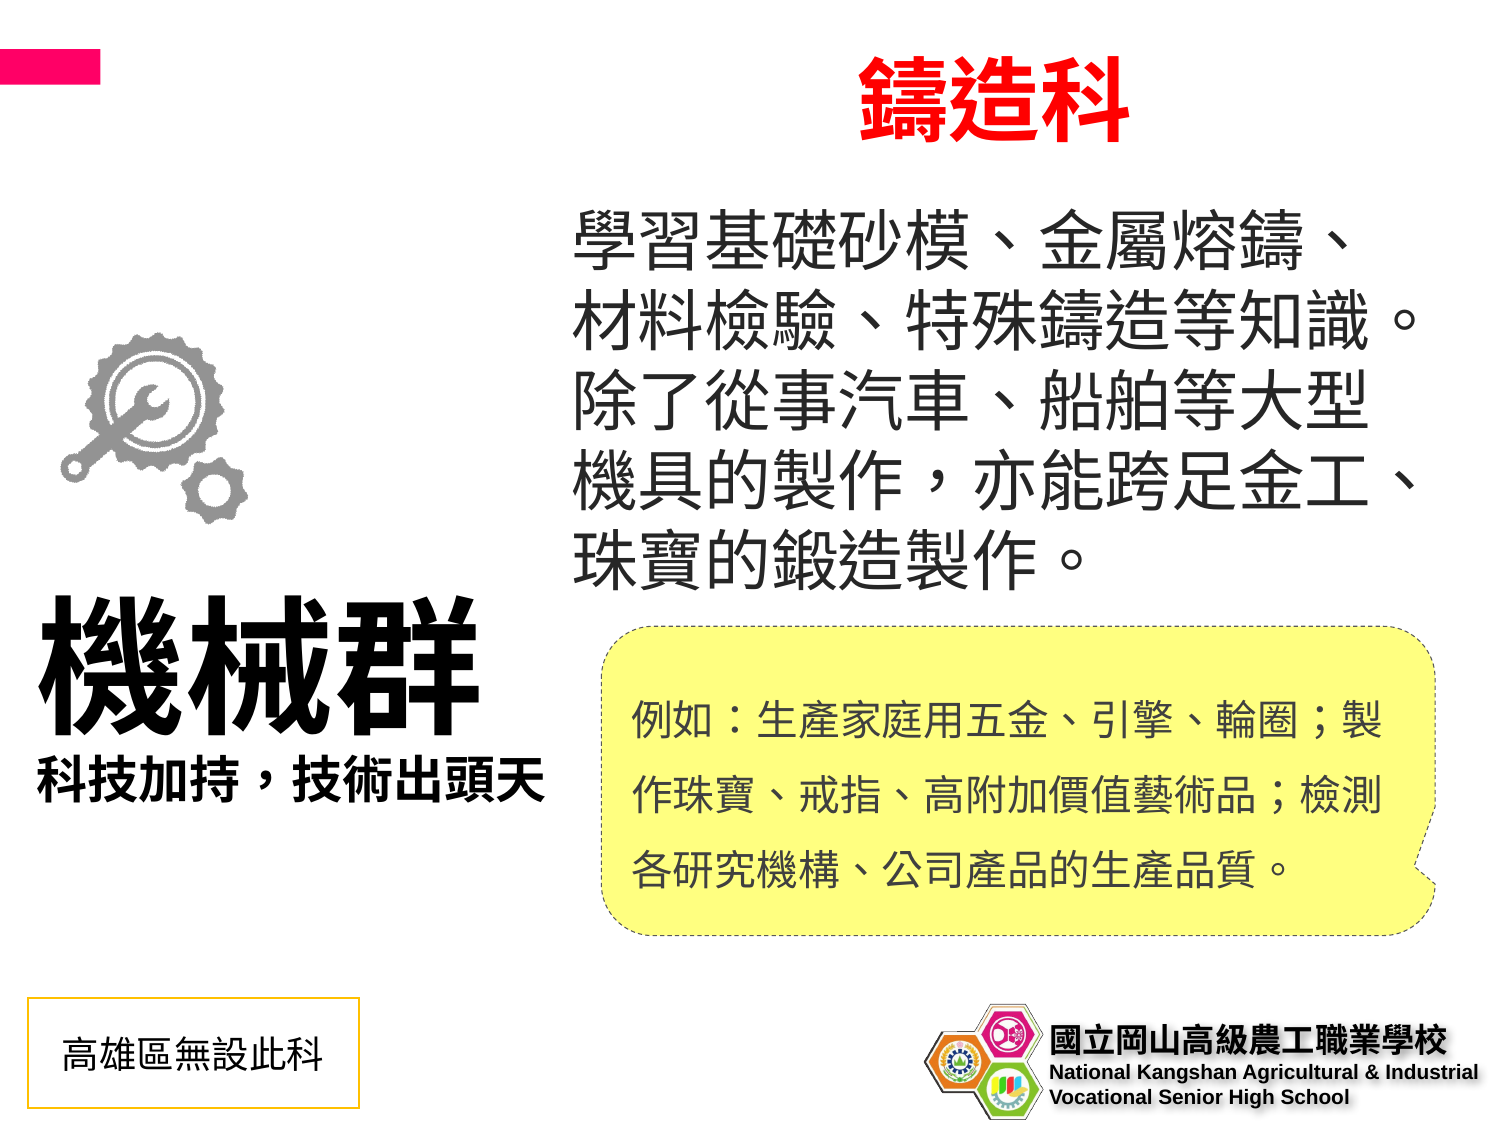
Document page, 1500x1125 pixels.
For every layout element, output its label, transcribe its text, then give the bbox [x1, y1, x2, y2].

text_box [0, 48, 101, 86]
text_box 鑄造科 [842, 35, 1148, 160]
text_box 國立岡山高級農工職業學校 National Kangshan Agricultural & Industrial Vocational Senior High School [1046, 1011, 1500, 1117]
text_box 學習基礎砂模、金屬熔鑄、材料檢驗、特殊鑄造等知識。除了從事汽車、船舶等大型機具的製作，亦能跨足金工、珠寶的鍛造製作。 [556, 191, 1444, 607]
picture [53, 305, 292, 545]
text_box 機械群 科技加持，技術出頭天 [21, 586, 564, 823]
picture [921, 999, 1046, 1124]
text_box 高雄區無設此科 [27, 997, 360, 1109]
text_box 例如：生產家庭用五金、引擎、輪圈；製作珠寶、戒指、高附加價值藝術品；檢測各研究機構、公司產品的生產品質。 [600, 625, 1437, 937]
